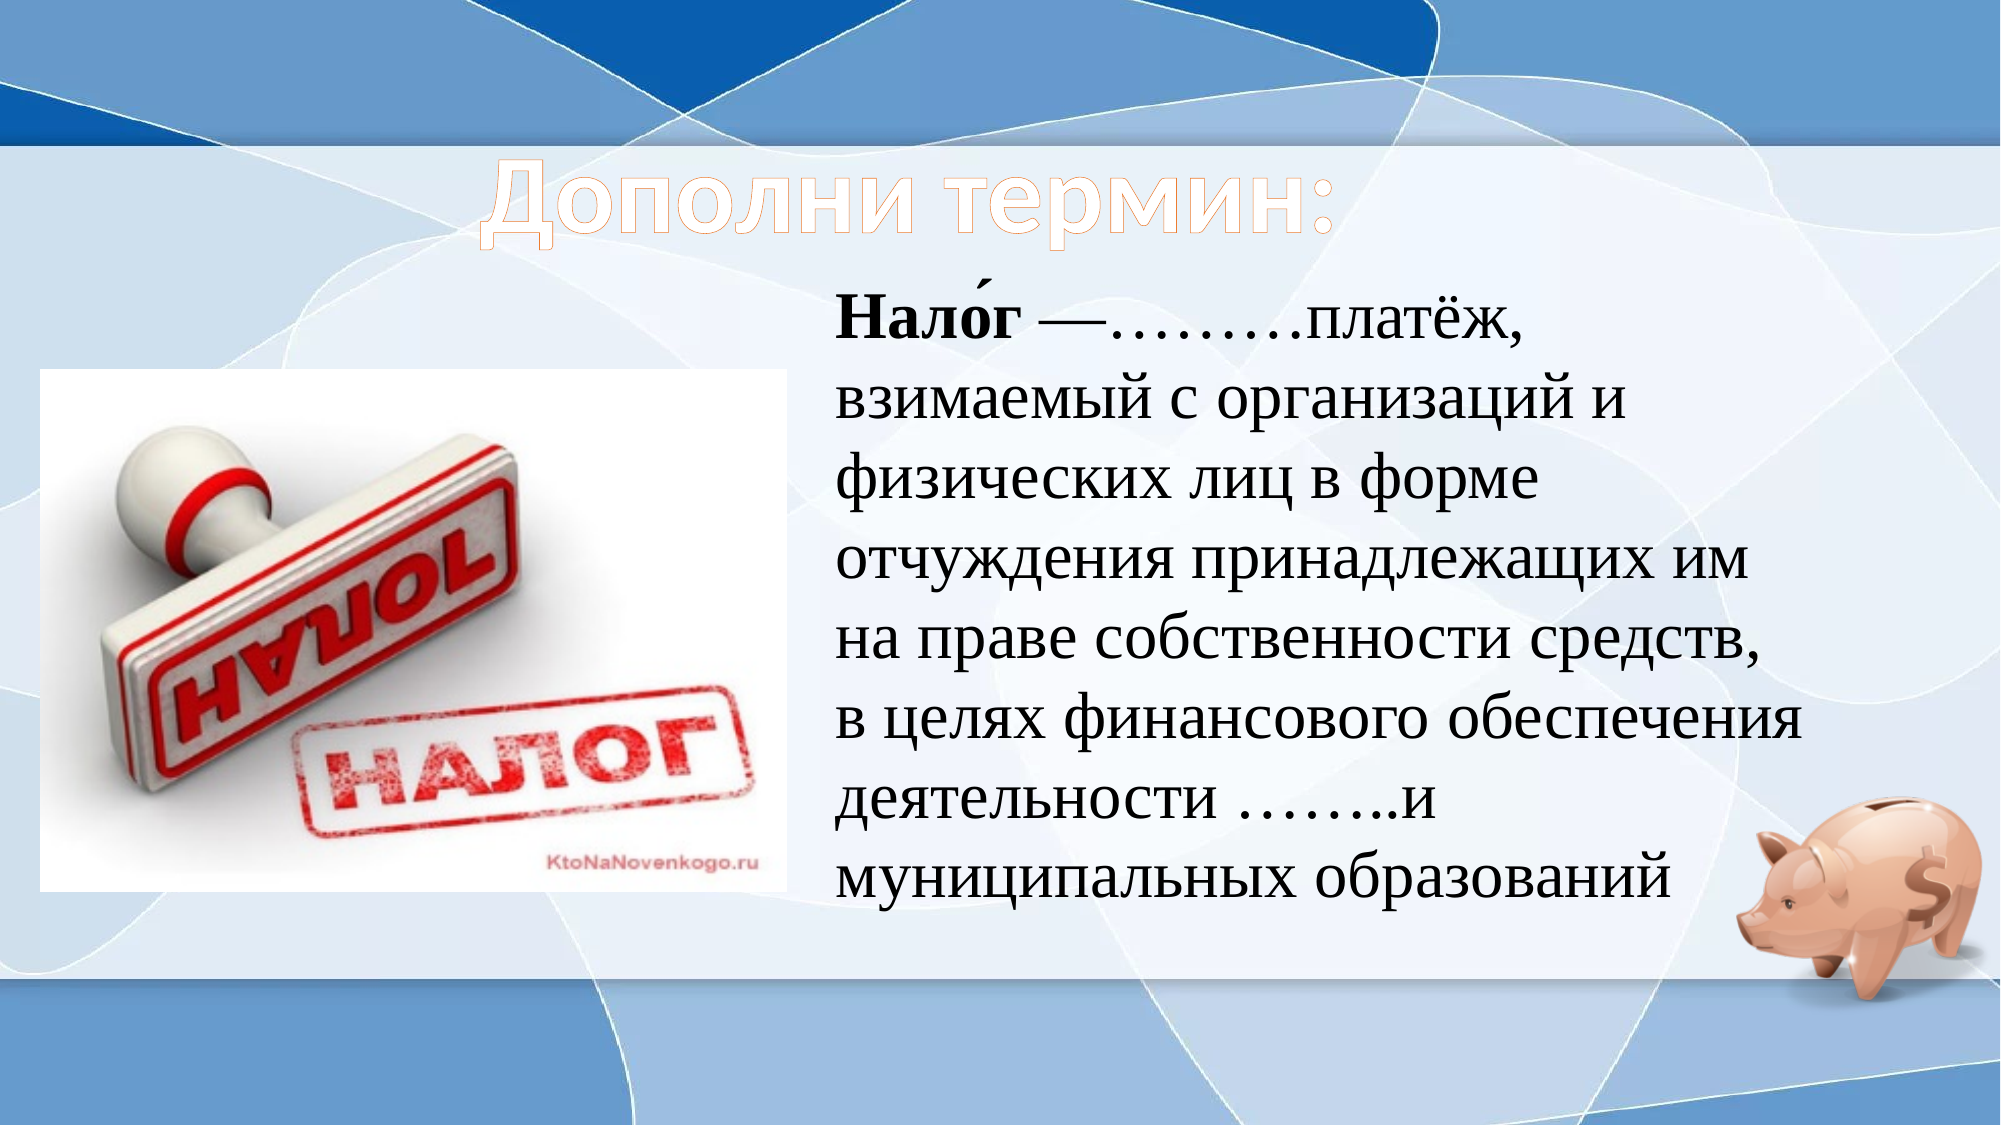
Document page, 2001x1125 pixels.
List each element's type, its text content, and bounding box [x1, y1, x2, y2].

picture [0, 0, 2001, 1125]
text_box Дополни термин: [464, 112, 1354, 263]
text_box Нало́г —………платёж, взимаемый с организаций и физических лиц в форме отчуждения принадлежащих им на праве собственности средств, в целях финансового обеспечения деятельности ……..и муниципальных образований [821, 264, 1822, 919]
